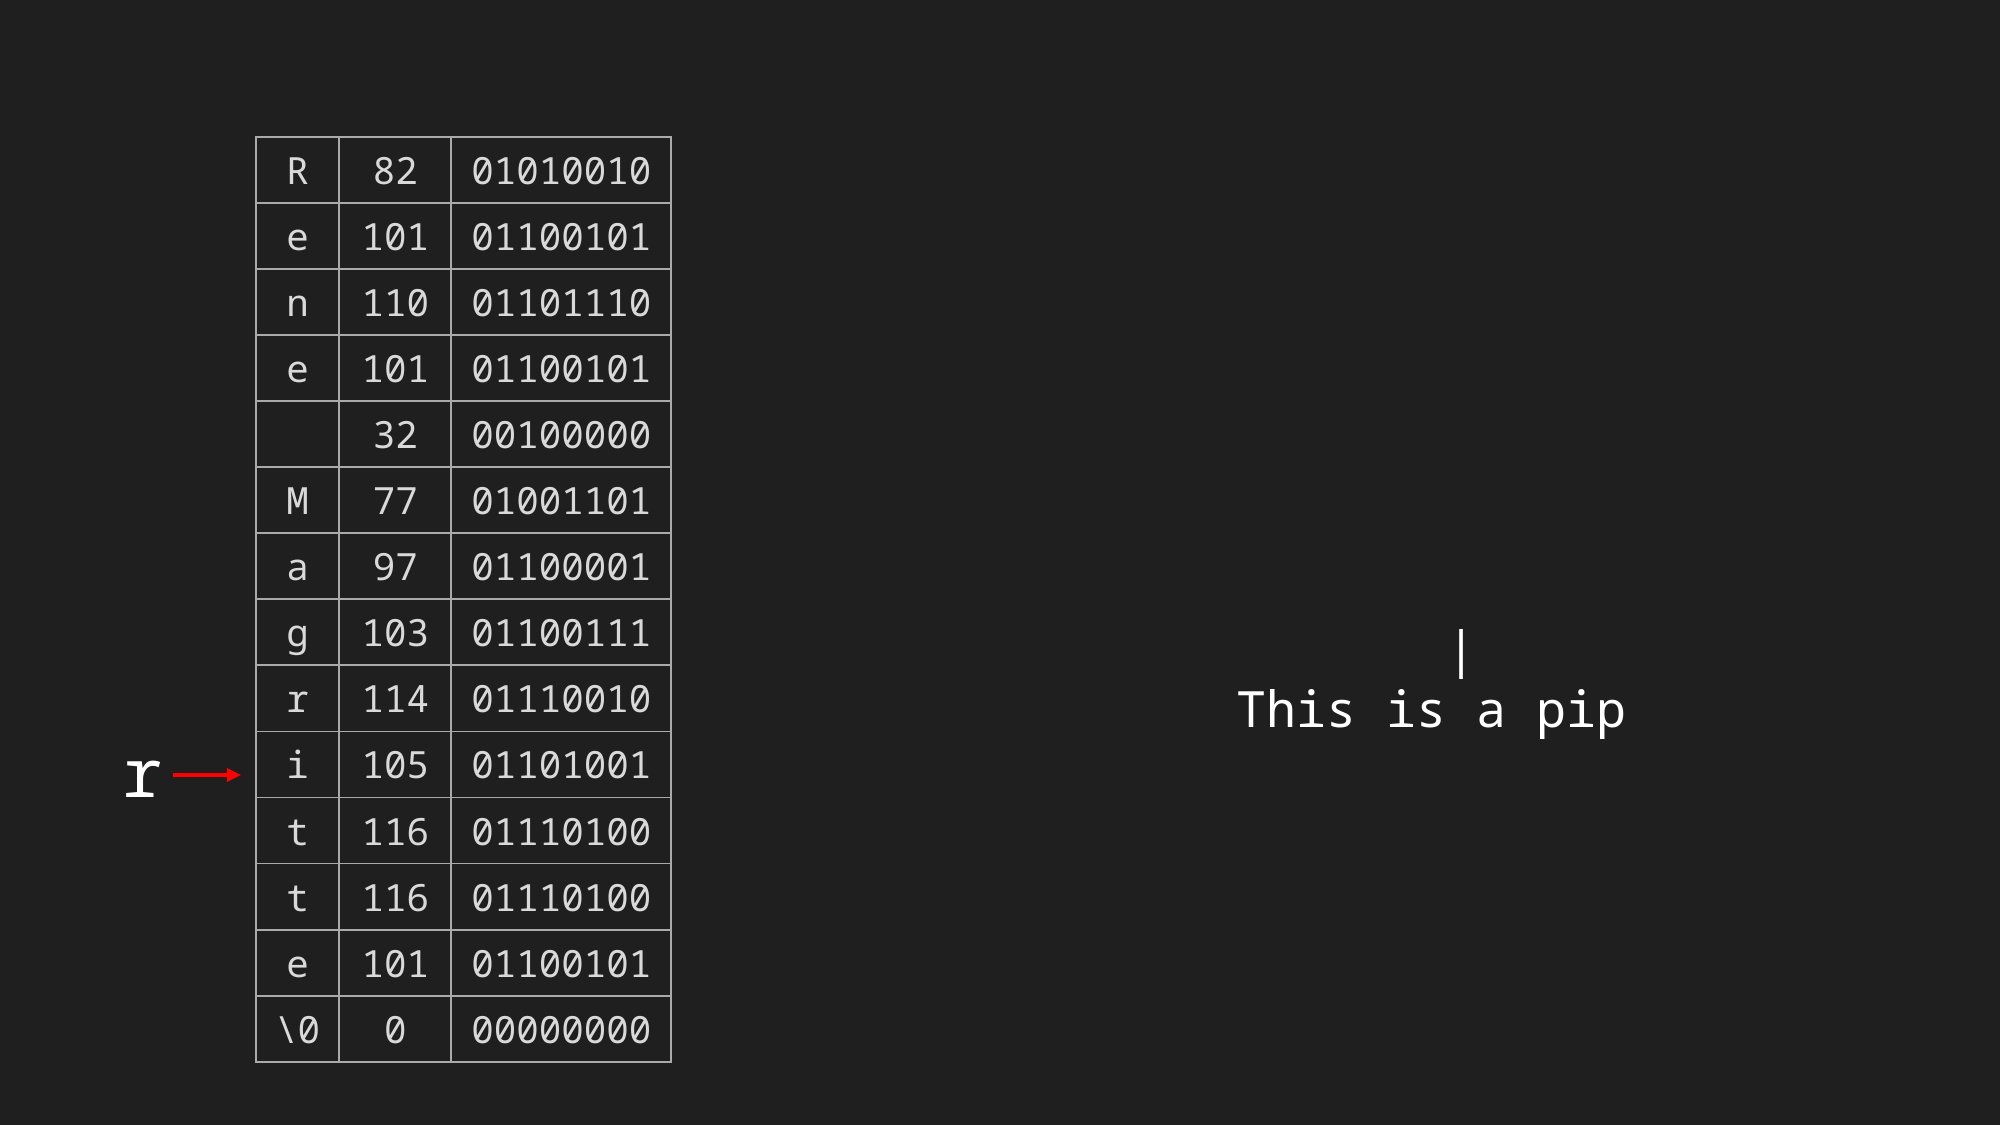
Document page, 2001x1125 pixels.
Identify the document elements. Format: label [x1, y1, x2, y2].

table_cell [340, 468, 450, 532]
table_cell [257, 732, 338, 797]
table_cell [340, 270, 450, 334]
table_header [452, 138, 670, 202]
table_cell [452, 798, 670, 863]
table_cell [257, 864, 338, 929]
table_cell [452, 270, 670, 334]
table_cell [452, 402, 670, 466]
table_cell [340, 666, 450, 731]
table_cell [257, 534, 338, 598]
table_cell [257, 931, 338, 995]
table_header [340, 138, 450, 202]
table_cell [452, 204, 670, 268]
table_cell [257, 336, 338, 400]
table_cell [340, 798, 450, 863]
table_cell [340, 204, 450, 268]
table_cell [340, 402, 450, 466]
table_cell [257, 997, 338, 1061]
table_cell [340, 931, 450, 995]
table_cell [257, 798, 338, 863]
table_cell [340, 997, 450, 1061]
table_cell [257, 204, 338, 268]
table_cell [340, 534, 450, 598]
table_cell [452, 864, 670, 929]
table_cell [452, 600, 670, 664]
table_cell [257, 402, 338, 466]
table_cell [452, 534, 670, 598]
table_cell [452, 336, 670, 400]
table_cell [257, 600, 338, 664]
table_cell [452, 732, 670, 797]
table_cell [257, 666, 338, 731]
table_cell [340, 336, 450, 400]
table_cell [452, 468, 670, 532]
table_cell [452, 997, 670, 1061]
table_cell [340, 732, 450, 797]
table_cell [257, 270, 338, 334]
table_cell [340, 600, 450, 664]
table_cell [452, 931, 670, 995]
table_cell [452, 666, 670, 731]
table_cell [340, 864, 450, 929]
text_box [105, 730, 242, 811]
table_cell [257, 468, 338, 532]
table_header [257, 138, 338, 202]
text_box [1220, 609, 1774, 871]
